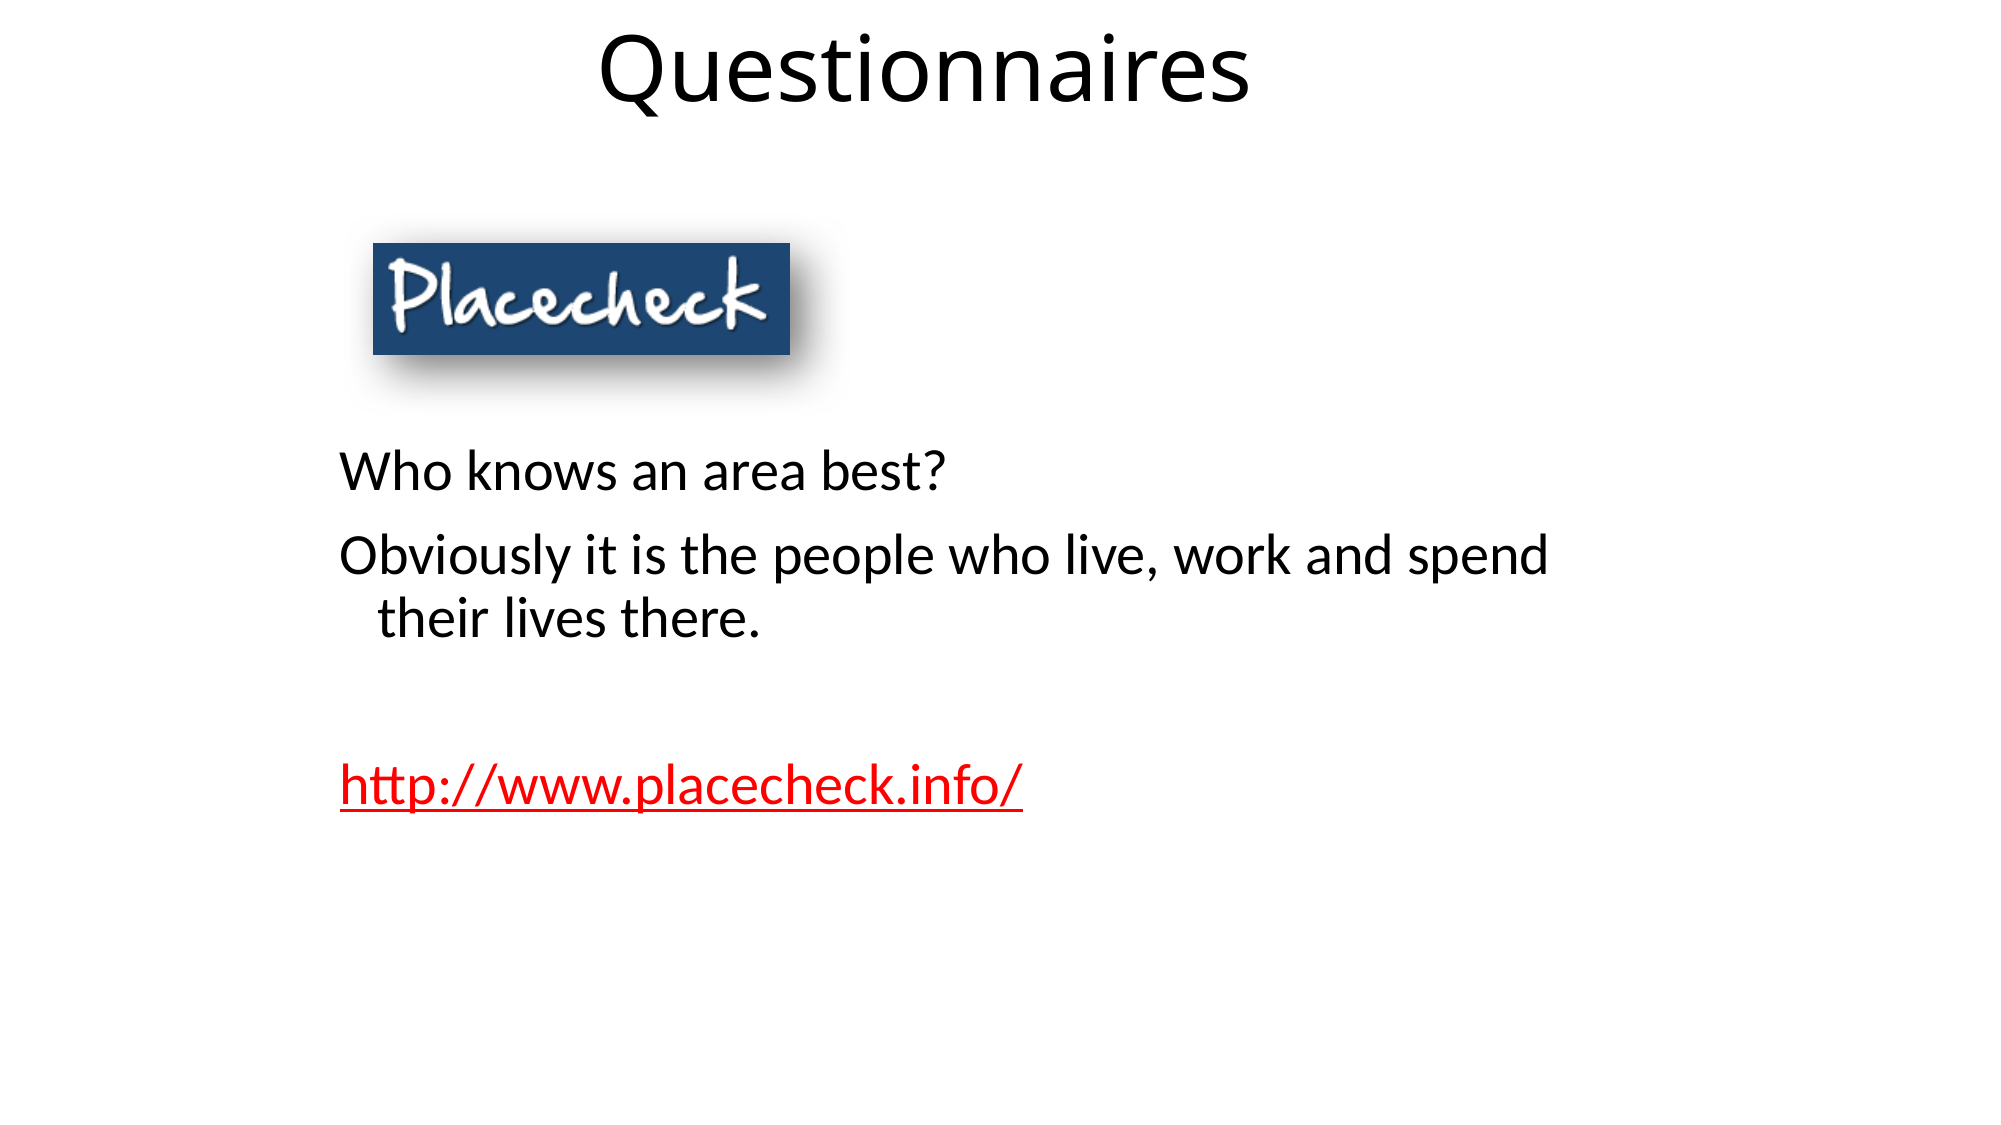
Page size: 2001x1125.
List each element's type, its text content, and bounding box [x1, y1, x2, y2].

list Who knows an area best? Obviously it is the people who live, work and spend their lives there. http://www.placecheck.info/ [324, 432, 1579, 941]
picture [373, 243, 790, 355]
title Questionnaires [581, 0, 1633, 166]
